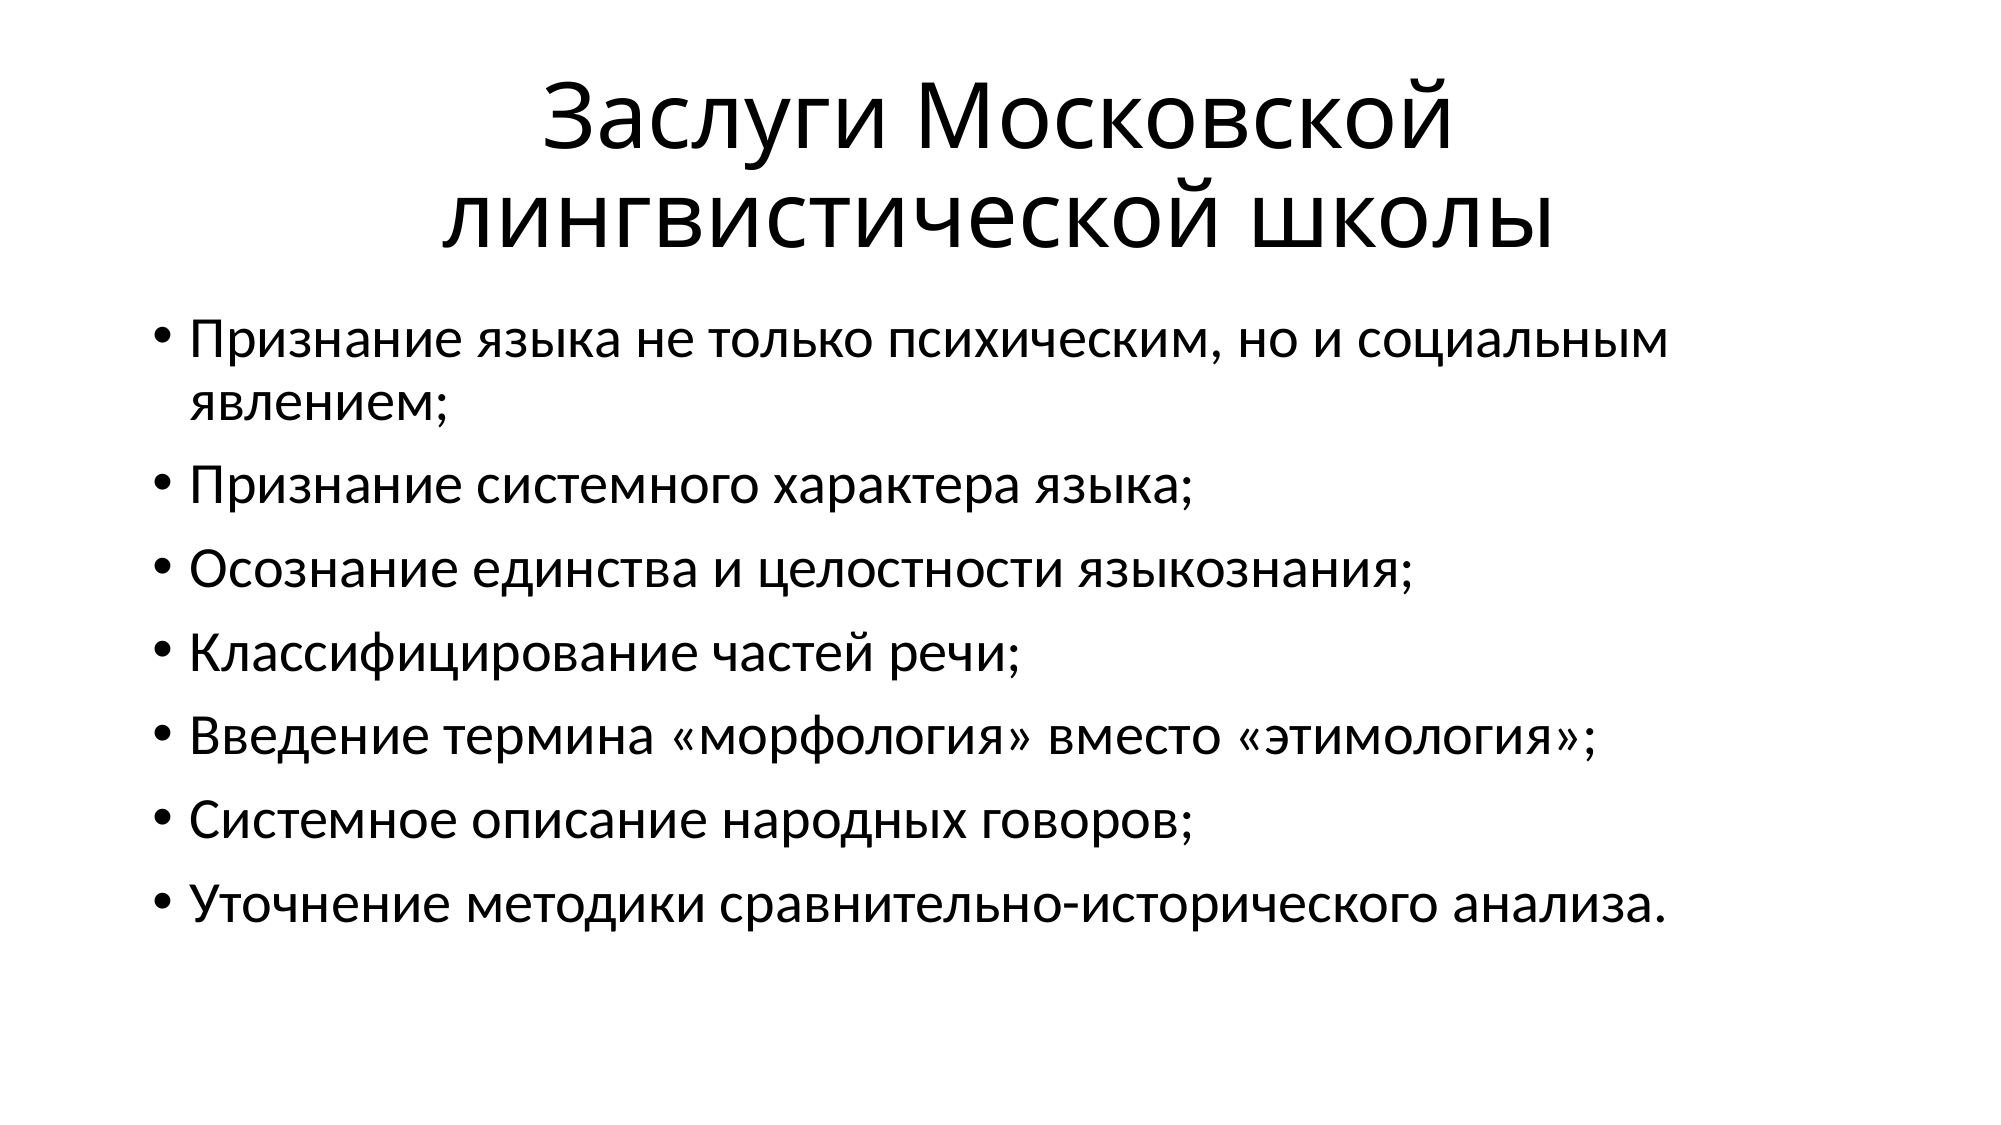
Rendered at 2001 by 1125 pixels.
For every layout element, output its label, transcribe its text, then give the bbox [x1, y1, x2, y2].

title Заслуги Московской лингвистической школы [137, 59, 1863, 278]
list Признание языка не только психическим, но и социальным явлением; Признание системного характера языка; Осознание единства и целостности языкознания; Классифицирование частей речи; Введение термина «морфология» вместо «этимология»; Системное описание народных говоров; Уточнение методики сравнительно-исторического анализа. [137, 299, 1863, 1014]
